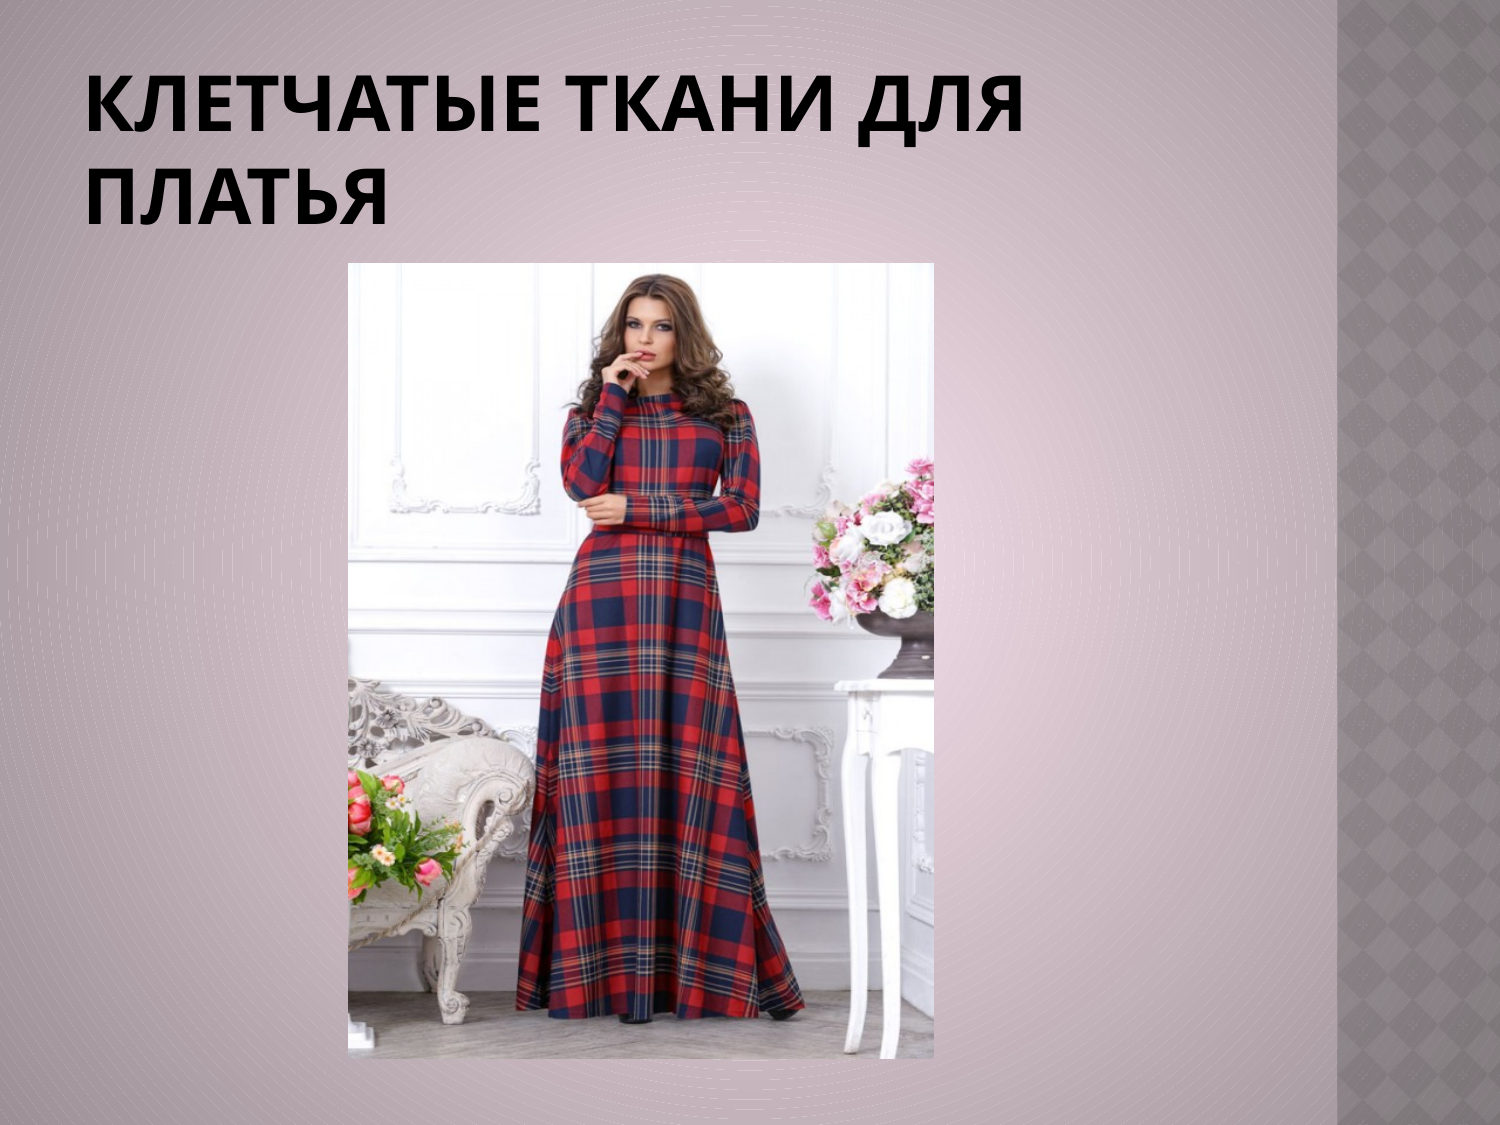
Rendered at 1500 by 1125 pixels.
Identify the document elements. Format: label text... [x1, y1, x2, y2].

title клетчатые ткани для платья [75, 52, 1263, 240]
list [348, 263, 934, 1060]
